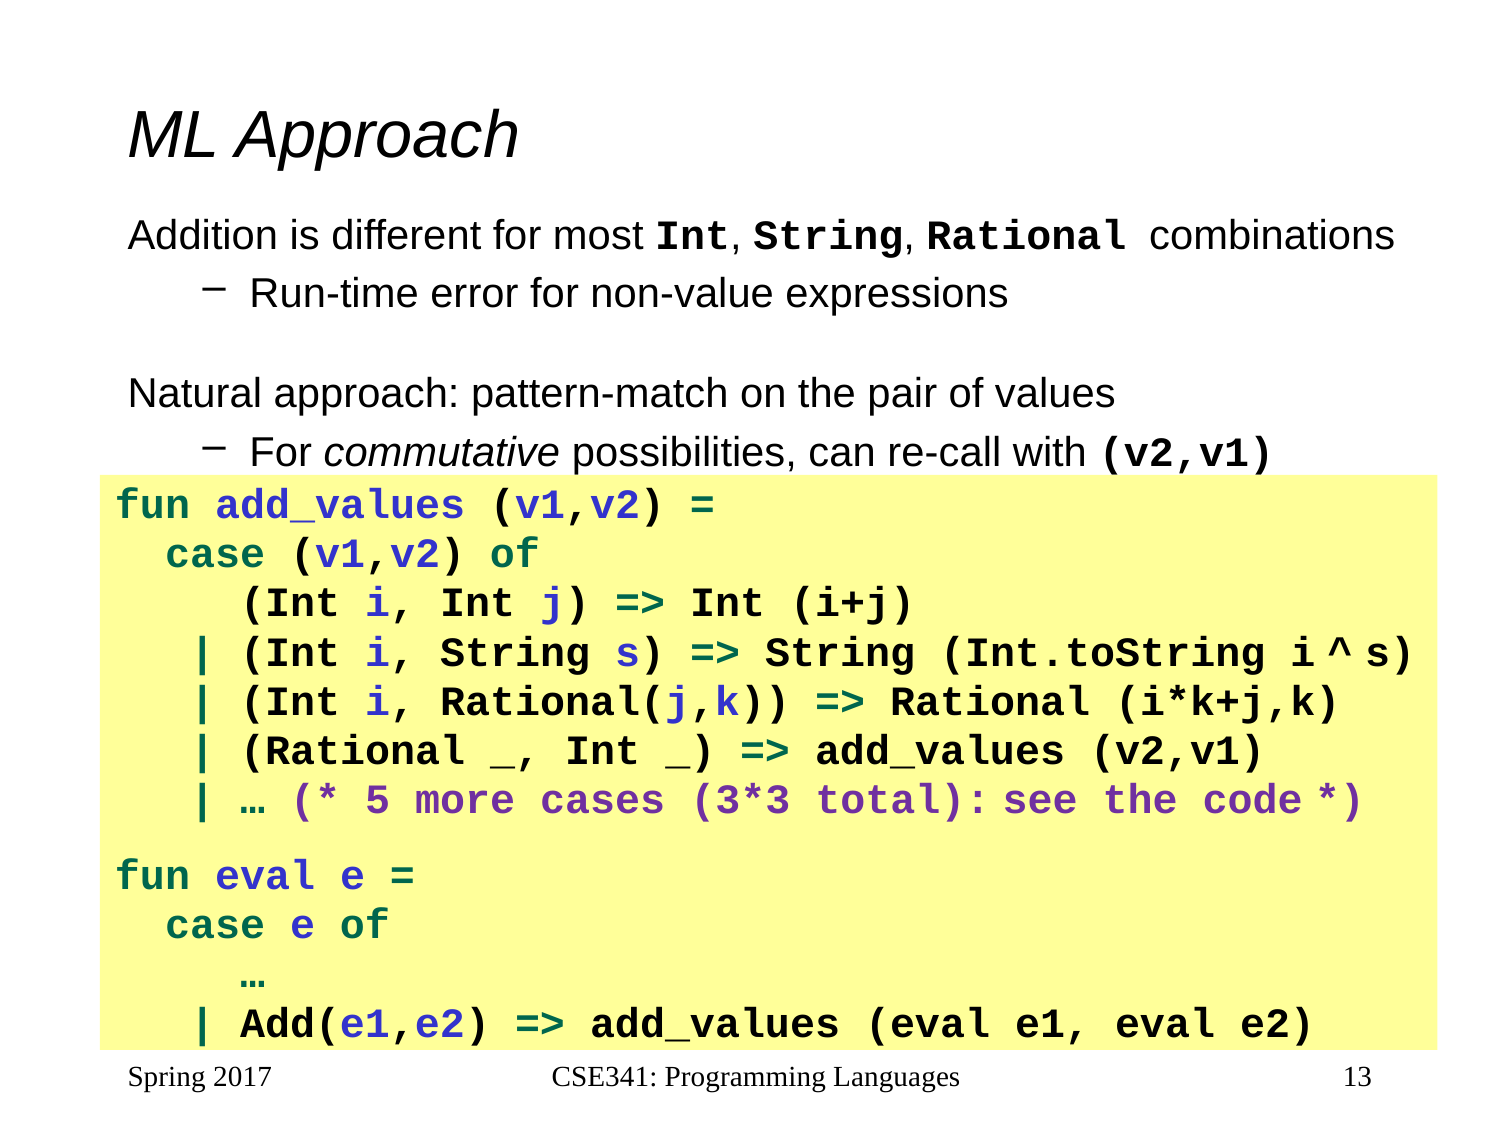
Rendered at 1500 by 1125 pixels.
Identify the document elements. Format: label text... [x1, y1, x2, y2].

text_box fun add_values (v1,v2) = case (v1,v2) of (Int i, Int j) => Int (i+j) | (Int i, String s) => String (Int.toString i ^ s) | (Int i, Rational(j,k)) => Rational (i*k+j,k) | (Rational _, Int _) => add_values (v2,v1) | … (* 5 more cases (3*3 total): see the code *) fun eval e = case e of … | Add(e1,e2) => add_values (eval e1, eval e2) [99, 474, 1438, 1050]
slide_number 13 [1074, 1050, 1388, 1125]
footer CSE341: Programming Languages [474, 1050, 1038, 1125]
list Addition is different for most Int, String, Rational combinations Run-time error for non-value expressions Natural approach: pattern-match on the pair of values For commutative possibilities, can re-call with (v2,v1) [112, 199, 1413, 474]
title ML Approach [112, 37, 1388, 199]
slide_number Spring 2017 [112, 1050, 426, 1125]
